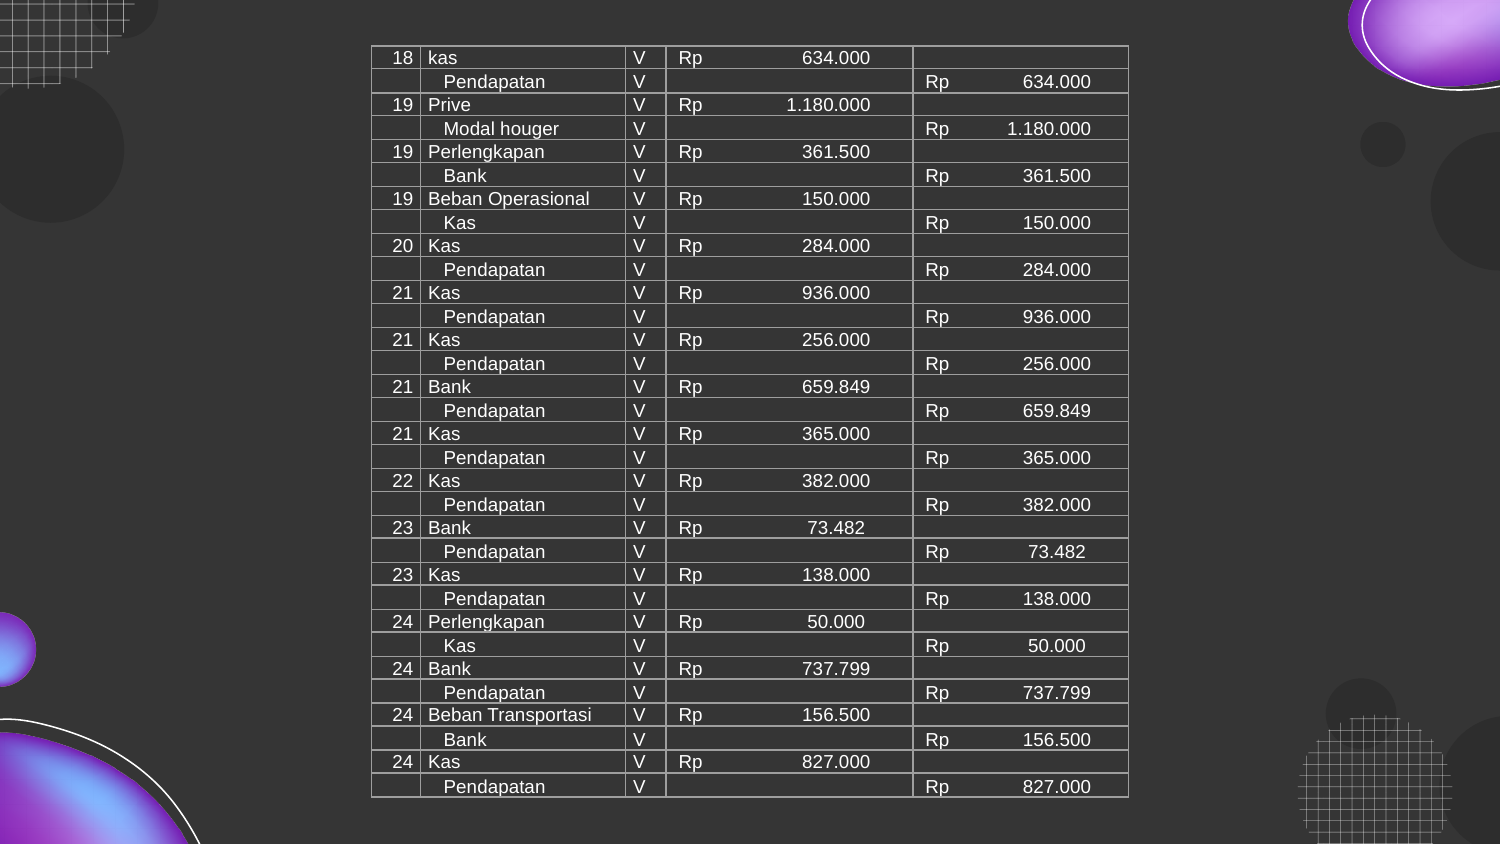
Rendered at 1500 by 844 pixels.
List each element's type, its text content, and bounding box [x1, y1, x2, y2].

table_header 18 [372, 47, 420, 68]
table_cell [372, 774, 420, 796]
table_cell [667, 774, 912, 796]
table_cell Rp 936.000 [667, 281, 912, 303]
table_cell Rp 737.799 [667, 657, 912, 678]
table_cell Perlengkapan [421, 140, 625, 162]
table_cell 23 [372, 516, 420, 537]
table_cell Rp 1.180.000 [667, 94, 912, 115]
table_cell V [626, 351, 665, 374]
table_cell Rp 156.500 [667, 704, 912, 725]
table_cell Rp 150.000 [667, 187, 912, 209]
table_cell [372, 351, 420, 374]
table_cell V [626, 210, 665, 233]
table_cell [667, 492, 912, 515]
table_cell 24 [372, 751, 420, 772]
table_cell Pendapatan [421, 304, 625, 327]
table_cell V [626, 563, 665, 584]
table_cell Kas [421, 751, 625, 772]
table_cell [914, 281, 1128, 303]
table_cell [372, 163, 420, 186]
table_cell Rp 365.000 [914, 445, 1128, 468]
table_cell 23 [372, 563, 420, 584]
table_cell V [626, 69, 665, 92]
table_cell V [626, 328, 665, 350]
table_cell Prive [421, 94, 625, 115]
table_cell [914, 187, 1128, 209]
table_cell V [626, 727, 665, 749]
table_cell Rp 936.000 [914, 304, 1128, 327]
table_cell 21 [372, 281, 420, 303]
table_cell Kas [421, 633, 625, 656]
table_cell 24 [372, 704, 420, 725]
table_cell V [626, 516, 665, 537]
table_cell Pendapatan [421, 398, 625, 421]
table_cell Bank [421, 657, 625, 678]
table_cell [914, 140, 1128, 162]
table_cell V [626, 163, 665, 186]
table_cell 24 [372, 657, 420, 678]
table_cell Rp 256.000 [914, 351, 1128, 374]
table_cell V [626, 751, 665, 772]
table_cell Kas [421, 469, 625, 491]
table_cell [667, 586, 912, 609]
table_cell Rp 382.000 [667, 469, 912, 491]
table_cell Rp 659.849 [914, 398, 1128, 421]
table_header kas [421, 47, 625, 68]
table_cell V [626, 774, 665, 796]
table_cell 20 [372, 234, 420, 256]
table_cell Kas [421, 328, 625, 350]
table_cell Pendapatan [421, 586, 625, 609]
table_cell Rp 256.000 [667, 328, 912, 350]
table_cell 19 [372, 140, 420, 162]
table_cell Rp 284.000 [914, 257, 1128, 280]
table_cell [667, 539, 912, 562]
table_cell Kas [421, 210, 625, 233]
table_header Rp 634.000 [667, 47, 912, 68]
table_cell Rp 827.000 [667, 751, 912, 772]
table_cell 22 [372, 469, 420, 491]
table_cell [667, 727, 912, 749]
table_cell 21 [372, 375, 420, 397]
table_cell [667, 210, 912, 233]
table_cell [372, 492, 420, 515]
table_cell Rp 50.000 [914, 633, 1128, 656]
table_header V [626, 47, 665, 68]
table_cell Bank [421, 163, 625, 186]
table_cell [667, 257, 912, 280]
table_cell [914, 328, 1128, 350]
table_cell Bank [421, 727, 625, 749]
table_cell [372, 680, 420, 702]
table_cell [372, 586, 420, 609]
table_cell [372, 69, 420, 92]
table_cell [914, 657, 1128, 678]
table_cell [667, 633, 912, 656]
table_cell V [626, 704, 665, 725]
table_cell [914, 516, 1128, 537]
table_cell Pendapatan [421, 539, 625, 562]
table_cell Bank [421, 375, 625, 397]
table_cell 24 [372, 610, 420, 631]
table_cell [667, 304, 912, 327]
table_cell [372, 539, 420, 562]
table_cell [914, 751, 1128, 772]
table_cell V [626, 610, 665, 631]
picture [0, 571, 233, 844]
table_cell V [626, 633, 665, 656]
table_cell Bank [421, 516, 625, 537]
table_cell Pendapatan [421, 774, 625, 796]
table_cell [372, 116, 420, 139]
picture [1287, 0, 1500, 176]
table_cell [914, 375, 1128, 397]
table_cell [372, 304, 420, 327]
table_cell V [626, 257, 665, 280]
table_cell Rp 138.000 [667, 563, 912, 584]
table_cell Perlengkapan [421, 610, 625, 631]
table_cell Pendapatan [421, 680, 625, 702]
table_cell Pendapatan [421, 351, 625, 374]
table_cell Pendapatan [421, 492, 625, 515]
table_cell [667, 69, 912, 92]
table_cell Kas [421, 563, 625, 584]
table_cell Rp 827.000 [914, 774, 1128, 796]
table_cell [667, 163, 912, 186]
table_cell Beban Operasional [421, 187, 625, 209]
table_cell 19 [372, 187, 420, 209]
table_cell V [626, 422, 665, 444]
table_cell [667, 445, 912, 468]
table_cell Kas [421, 281, 625, 303]
table_cell 21 [372, 328, 420, 350]
table_cell V [626, 234, 665, 256]
table_cell Rp 1.180.000 [914, 116, 1128, 139]
table_cell V [626, 398, 665, 421]
table_cell [372, 633, 420, 656]
table_cell [914, 563, 1128, 584]
table_cell Rp 634.000 [914, 69, 1128, 92]
table_cell V [626, 281, 665, 303]
table_cell V [626, 586, 665, 609]
picture [0, 0, 148, 98]
table_cell [667, 398, 912, 421]
table_cell V [626, 375, 665, 397]
table_cell [914, 469, 1128, 491]
table_cell Rp 365.000 [667, 422, 912, 444]
table_cell V [626, 539, 665, 562]
table_cell V [626, 680, 665, 702]
table_cell [914, 610, 1128, 631]
table_cell [372, 727, 420, 749]
table_cell Rp 737.799 [914, 680, 1128, 702]
table_cell 21 [372, 422, 420, 444]
table_cell Modal houger [421, 116, 625, 139]
table_cell [914, 422, 1128, 444]
table_cell Rp 150.000 [914, 210, 1128, 233]
table_cell [667, 680, 912, 702]
table_cell V [626, 492, 665, 515]
table_cell Pendapatan [421, 69, 625, 92]
table_cell Beban Transportasi [421, 704, 625, 725]
table_cell Kas [421, 422, 625, 444]
table_cell V [626, 116, 665, 139]
table_cell Rp 73.482 [914, 539, 1128, 562]
table_cell V [626, 140, 665, 162]
table_cell Kas [421, 234, 625, 256]
table_cell Rp 73.482 [667, 516, 912, 537]
table_cell [914, 94, 1128, 115]
table_cell Rp 361.500 [914, 163, 1128, 186]
table_cell [914, 234, 1128, 256]
table_cell V [626, 304, 665, 327]
table_cell V [626, 445, 665, 468]
table_cell V [626, 187, 665, 209]
picture [1286, 708, 1460, 844]
table_cell Rp 382.000 [914, 492, 1128, 515]
table_cell [667, 116, 912, 139]
table_cell Rp 156.500 [914, 727, 1128, 749]
table_cell [372, 398, 420, 421]
table_cell V [626, 657, 665, 678]
table_cell [372, 210, 420, 233]
table_cell Rp 138.000 [914, 586, 1128, 609]
table_cell [372, 445, 420, 468]
table_cell Rp 659.849 [667, 375, 912, 397]
table_cell [372, 257, 420, 280]
table_cell [667, 351, 912, 374]
table_cell Pendapatan [421, 257, 625, 280]
table_cell Rp 50.000 [667, 610, 912, 631]
table_cell 19 [372, 94, 420, 115]
table_cell Rp 284.000 [667, 234, 912, 256]
picture [1364, 0, 1500, 89]
table_cell Pendapatan [421, 445, 625, 468]
table_header [914, 47, 1128, 68]
table_cell V [626, 94, 665, 115]
table_cell V [626, 469, 665, 491]
table_cell Rp 361.500 [667, 140, 912, 162]
table_cell [914, 704, 1128, 725]
